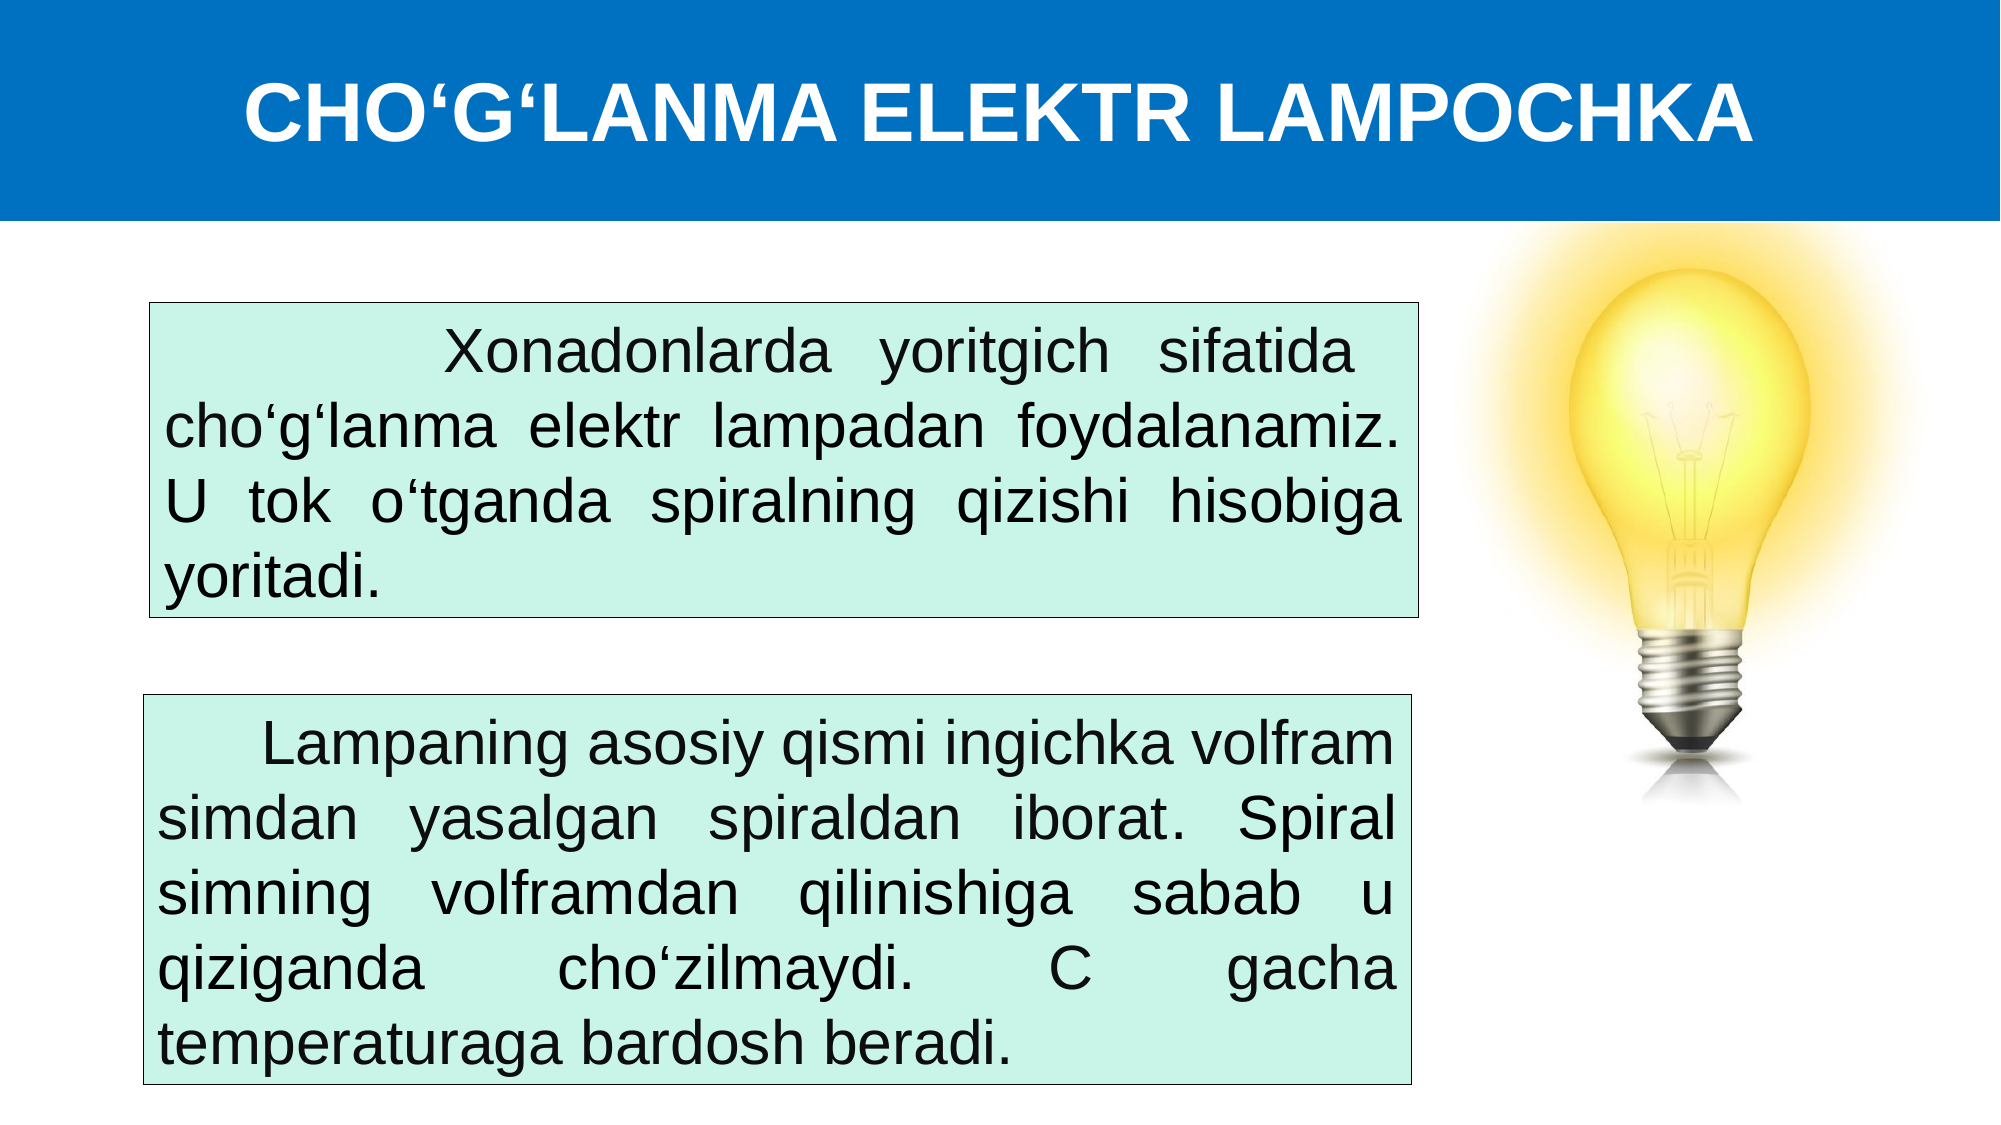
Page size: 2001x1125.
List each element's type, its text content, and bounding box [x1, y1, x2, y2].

picture [999, 1008, 1160, 1088]
text_box Xonadonlarda yoritgich sifatida cho‘g‘lanma elektr lampadan foydalanamiz. U tok o‘tganda spiralning qizishi hisobiga yoritadi. [149, 302, 1419, 618]
picture [1436, 223, 1942, 811]
text_box CHO‘G‘LANMA ELEKTR LAMPOCHKA [0, 0, 2000, 221]
